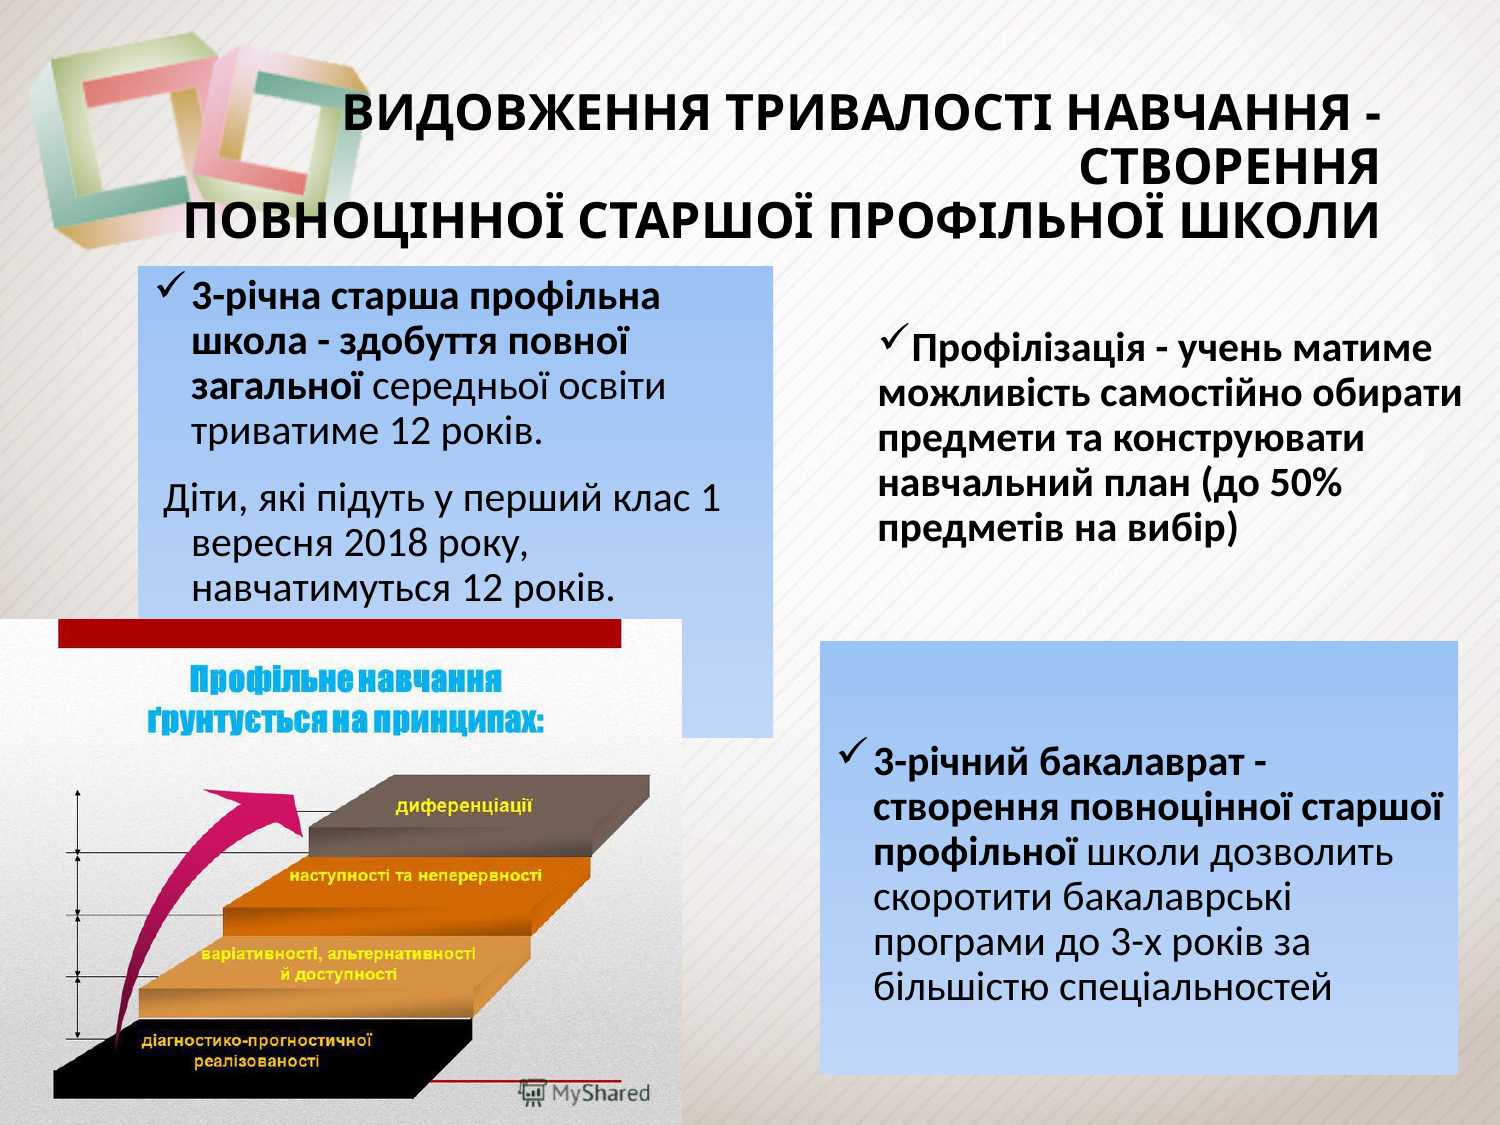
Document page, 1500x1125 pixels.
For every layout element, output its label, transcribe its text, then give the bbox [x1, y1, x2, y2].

list 3-річна старша профільна школа - здобуття повної загальної середньої освіти триватиме 12 років. Діти, які підуть у перший клас 1 вересня 2018 року, навчатимуться 12 років. [138, 266, 774, 738]
picture [0, 0, 1500, 1125]
title ВИДОВЖЕННЯ ТРИВАЛОСТІ НАВЧАННЯ - СТВОРЕННЯ ПОВНОЦІННОЇ СТАРШОЇ ПРОФІЛЬНОЇ ШКОЛИ [103, 59, 1398, 278]
list 3-річний бакалаврат - створення повноцінної старшої профільної школи дозволить скоротити бакалаврські програми до 3-х років за більшістю спеціальностей [820, 641, 1459, 1075]
list Профілізація - учень матиме можливість самостійно обирати предмети та конструювати навчальний план (до 50% предметів на вибір) [862, 291, 1500, 559]
